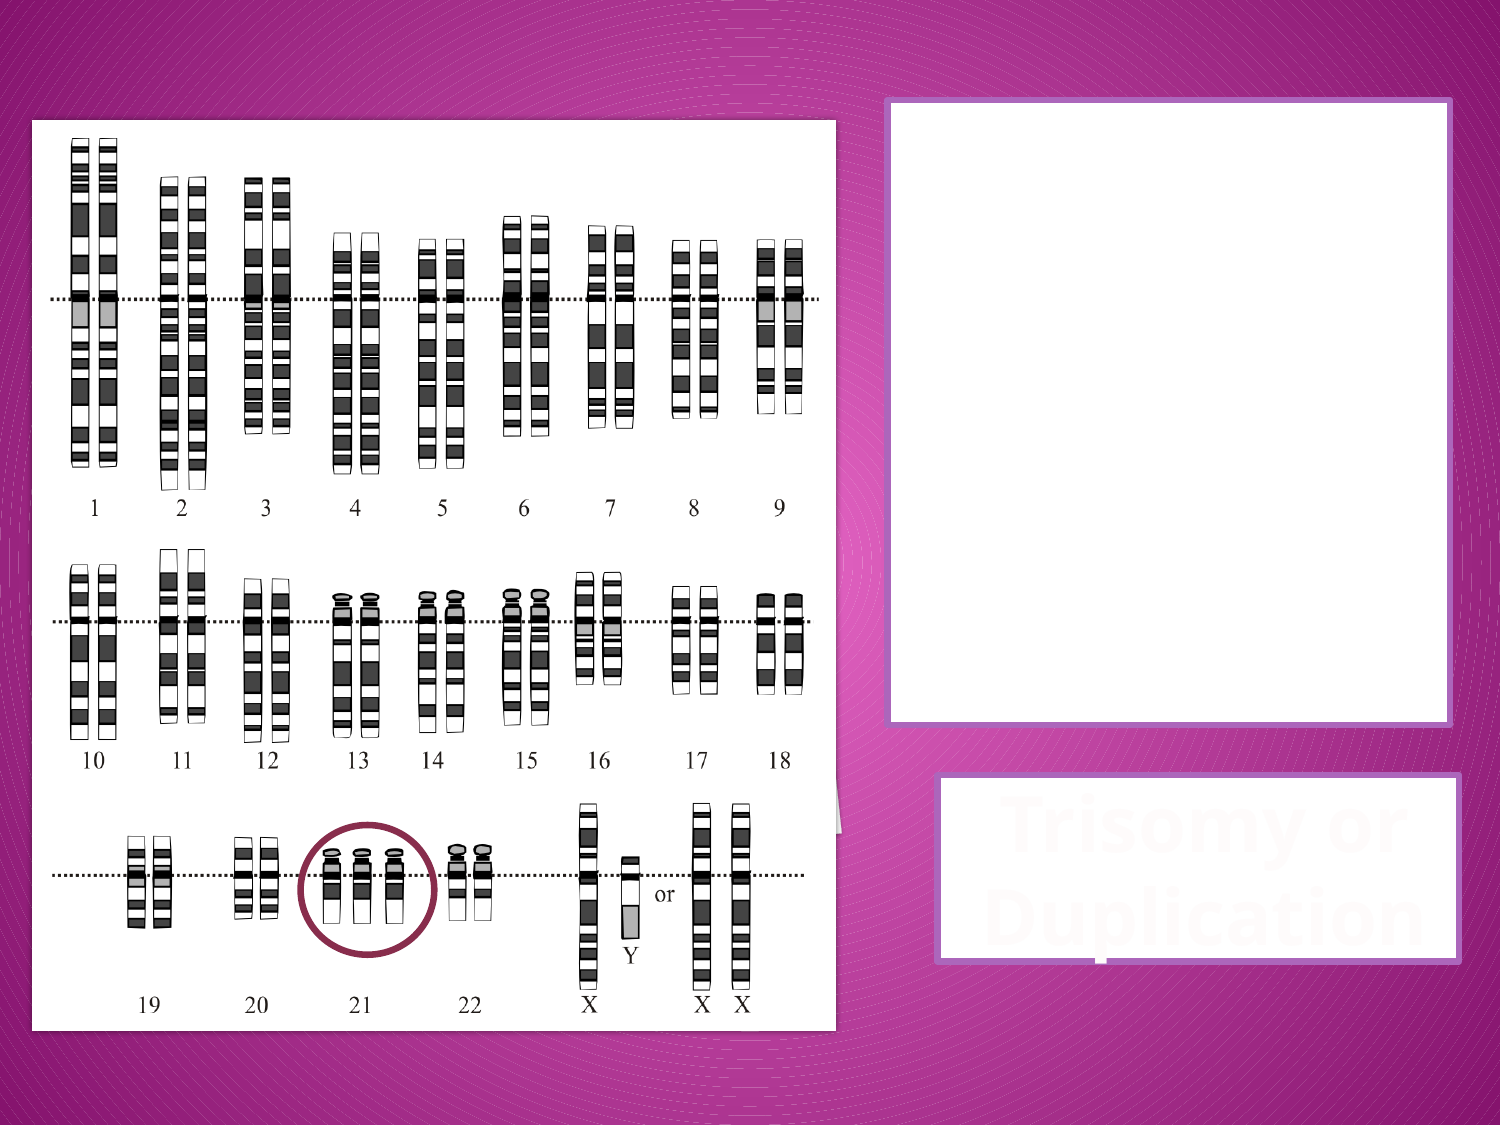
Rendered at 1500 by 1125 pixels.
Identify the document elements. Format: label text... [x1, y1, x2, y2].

title What type of chromosomal mutation is shown here? [884, 97, 1453, 728]
picture [49, 137, 820, 1014]
list Trisomy or Duplication [934, 772, 1462, 965]
